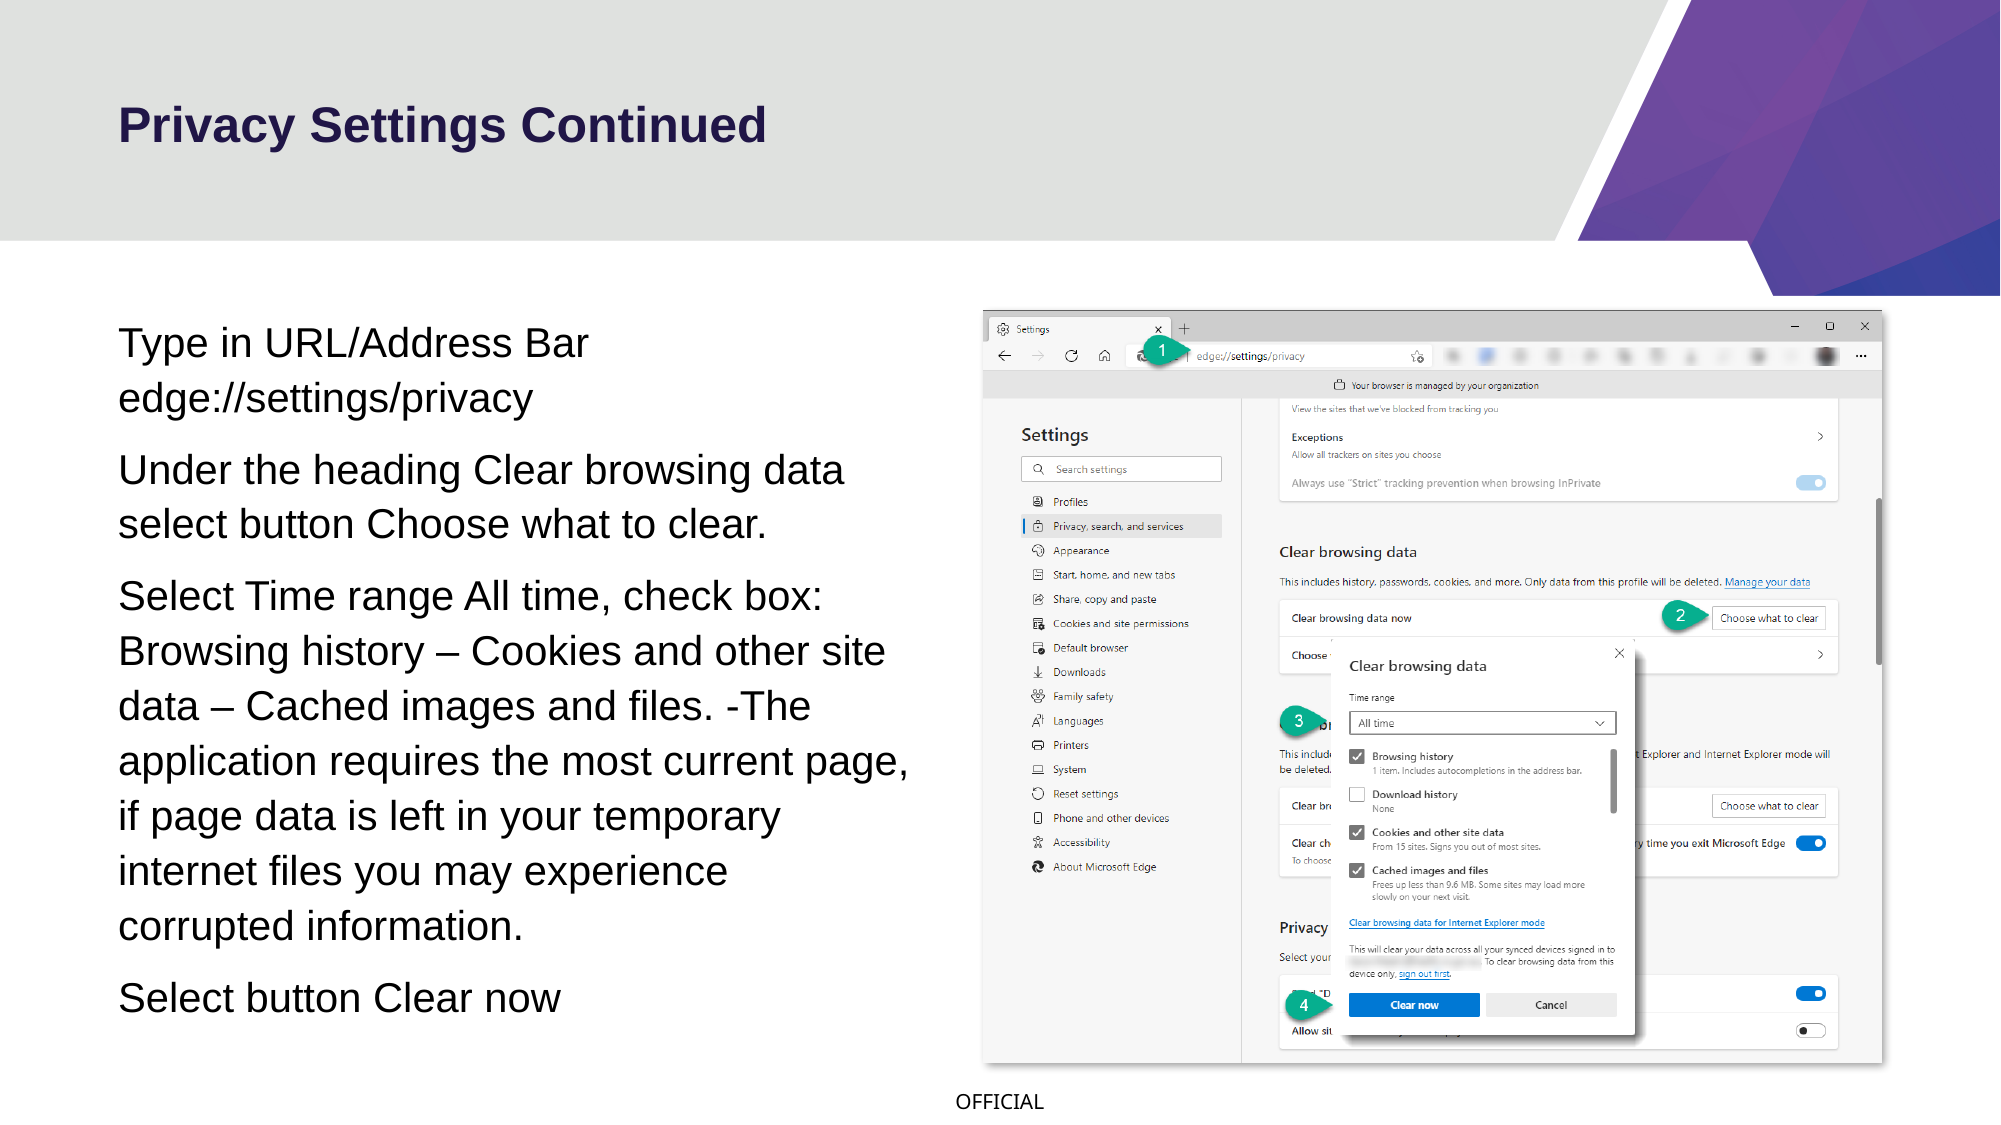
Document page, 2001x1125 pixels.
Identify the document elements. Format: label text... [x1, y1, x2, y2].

list Type in URL/Address Bar edge://settings/privacy Under the heading Clear browsing data select button Choose what to clear. Select Time range All time, check box: Browsing history – Cookies and other site data – Cached images and files. -The application requires the most current page, if page data is left in your temporary internet files you may experience corrupted information. Select button Clear now [118, 310, 916, 1063]
title Privacy Settings Continued [118, 0, 1536, 240]
picture [0, 0, 2001, 1125]
